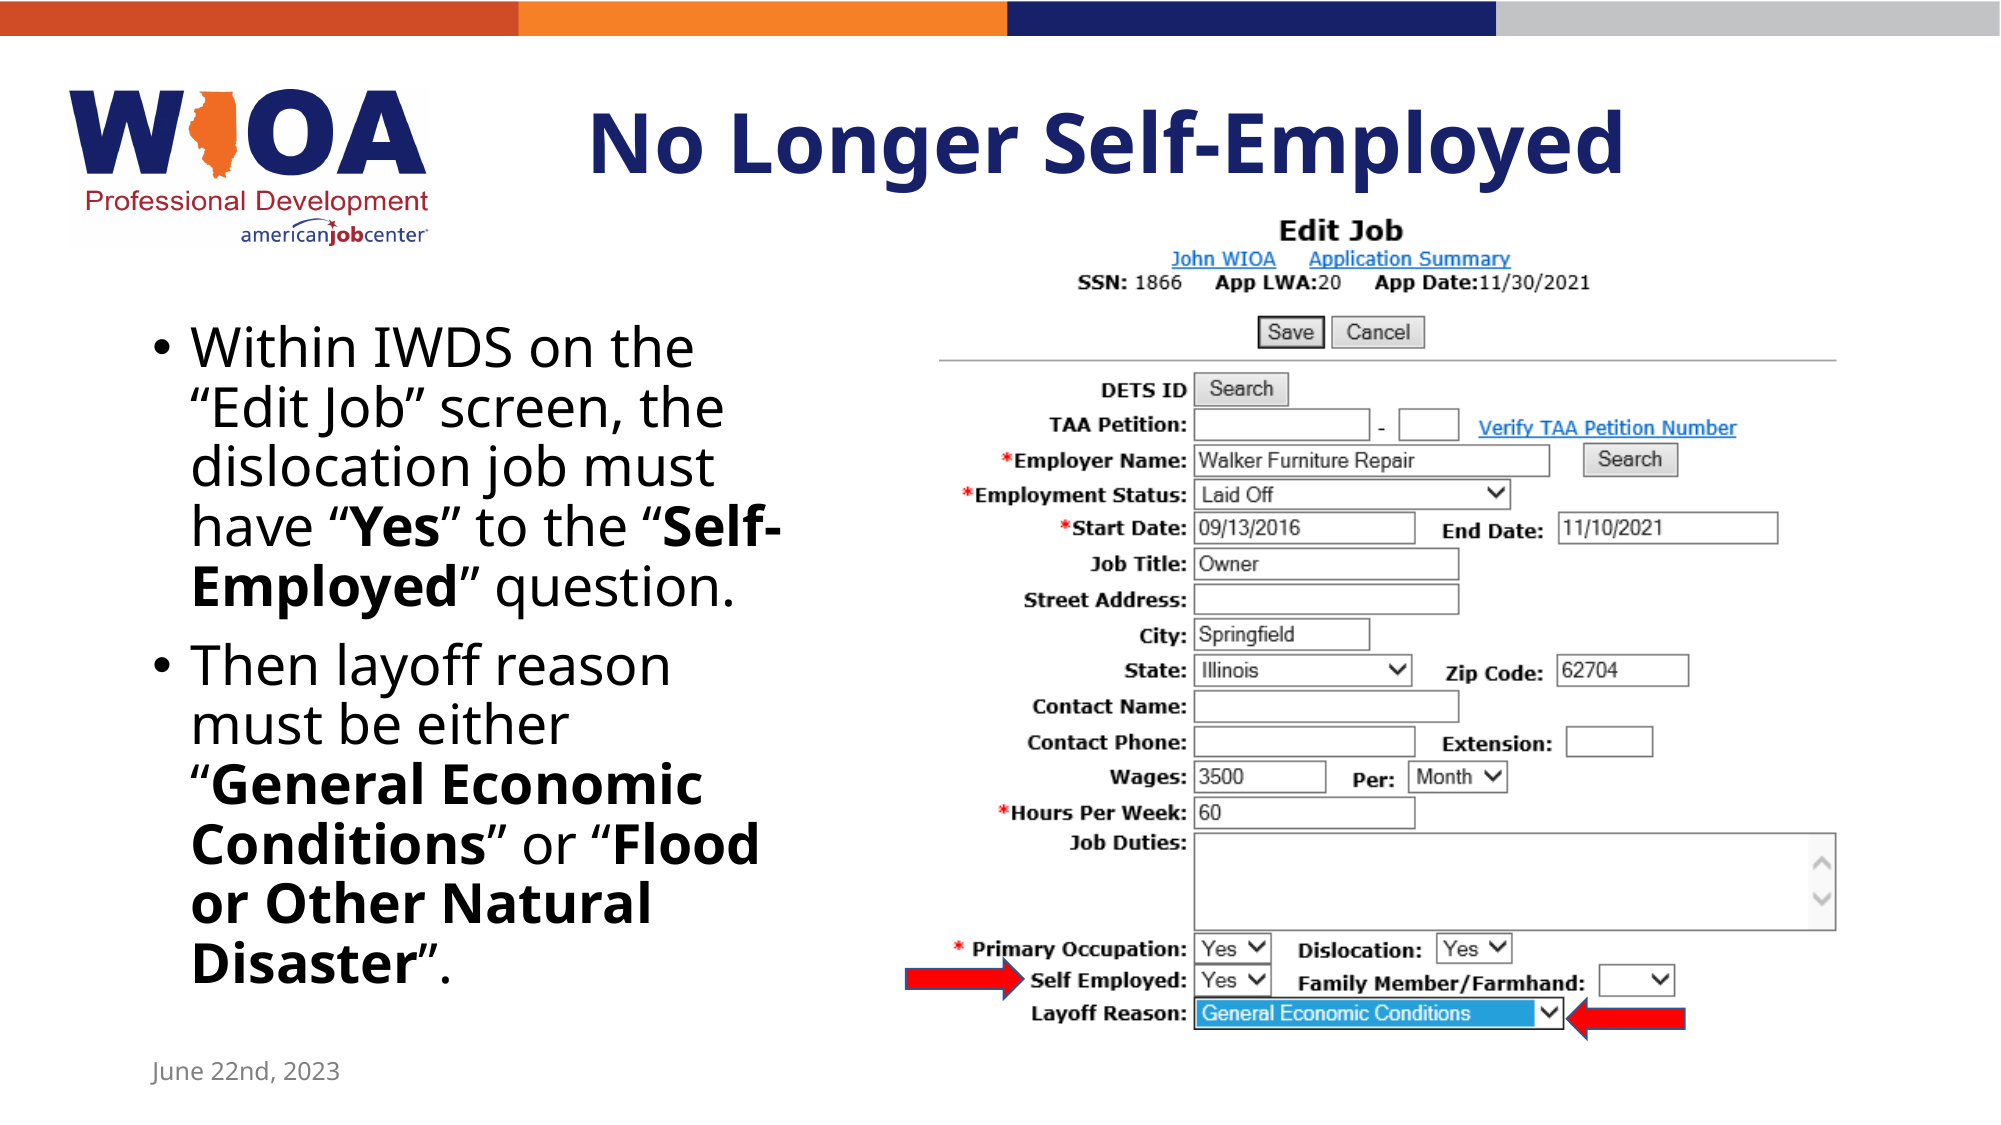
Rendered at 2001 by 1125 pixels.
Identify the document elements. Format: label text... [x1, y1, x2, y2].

text_box [904, 967, 939, 990]
title No Longer Self-Employed [526, 100, 1710, 193]
footer June 22nd, 2023 [137, 1042, 1338, 1103]
text_box [1576, 1030, 1588, 1042]
list Within IWDS on the “Edit Job” screen, the dislocation job must have “Yes” to the “Self-Employed” question. Then layoff reason must be either “General Economic Conditions” or “Flood or Other Natural Disaster”. [137, 312, 809, 1014]
picture [0, 0, 2000, 1125]
